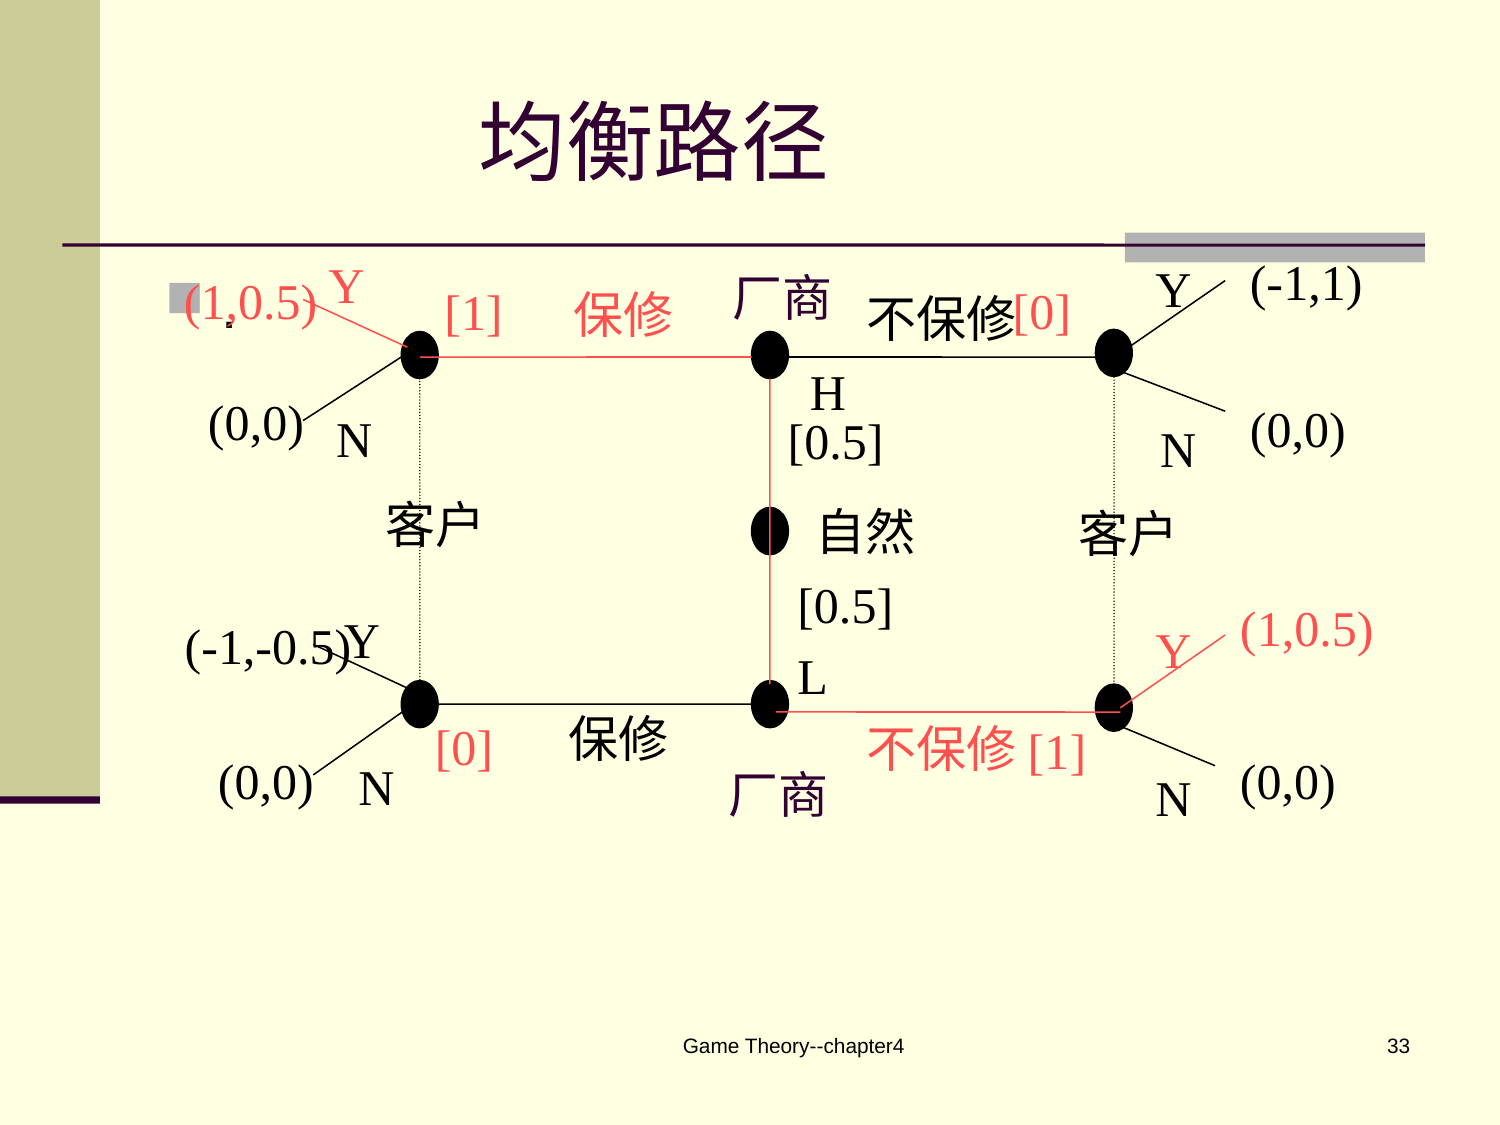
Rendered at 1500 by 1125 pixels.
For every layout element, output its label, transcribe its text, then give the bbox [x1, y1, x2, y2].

footer Game Theory--chapter4 [549, 1024, 1038, 1101]
title 均衡路径 [149, 45, 1426, 234]
list . [149, 262, 1426, 1006]
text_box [168, 242, 1390, 835]
slide_number 33 [1112, 1024, 1426, 1101]
